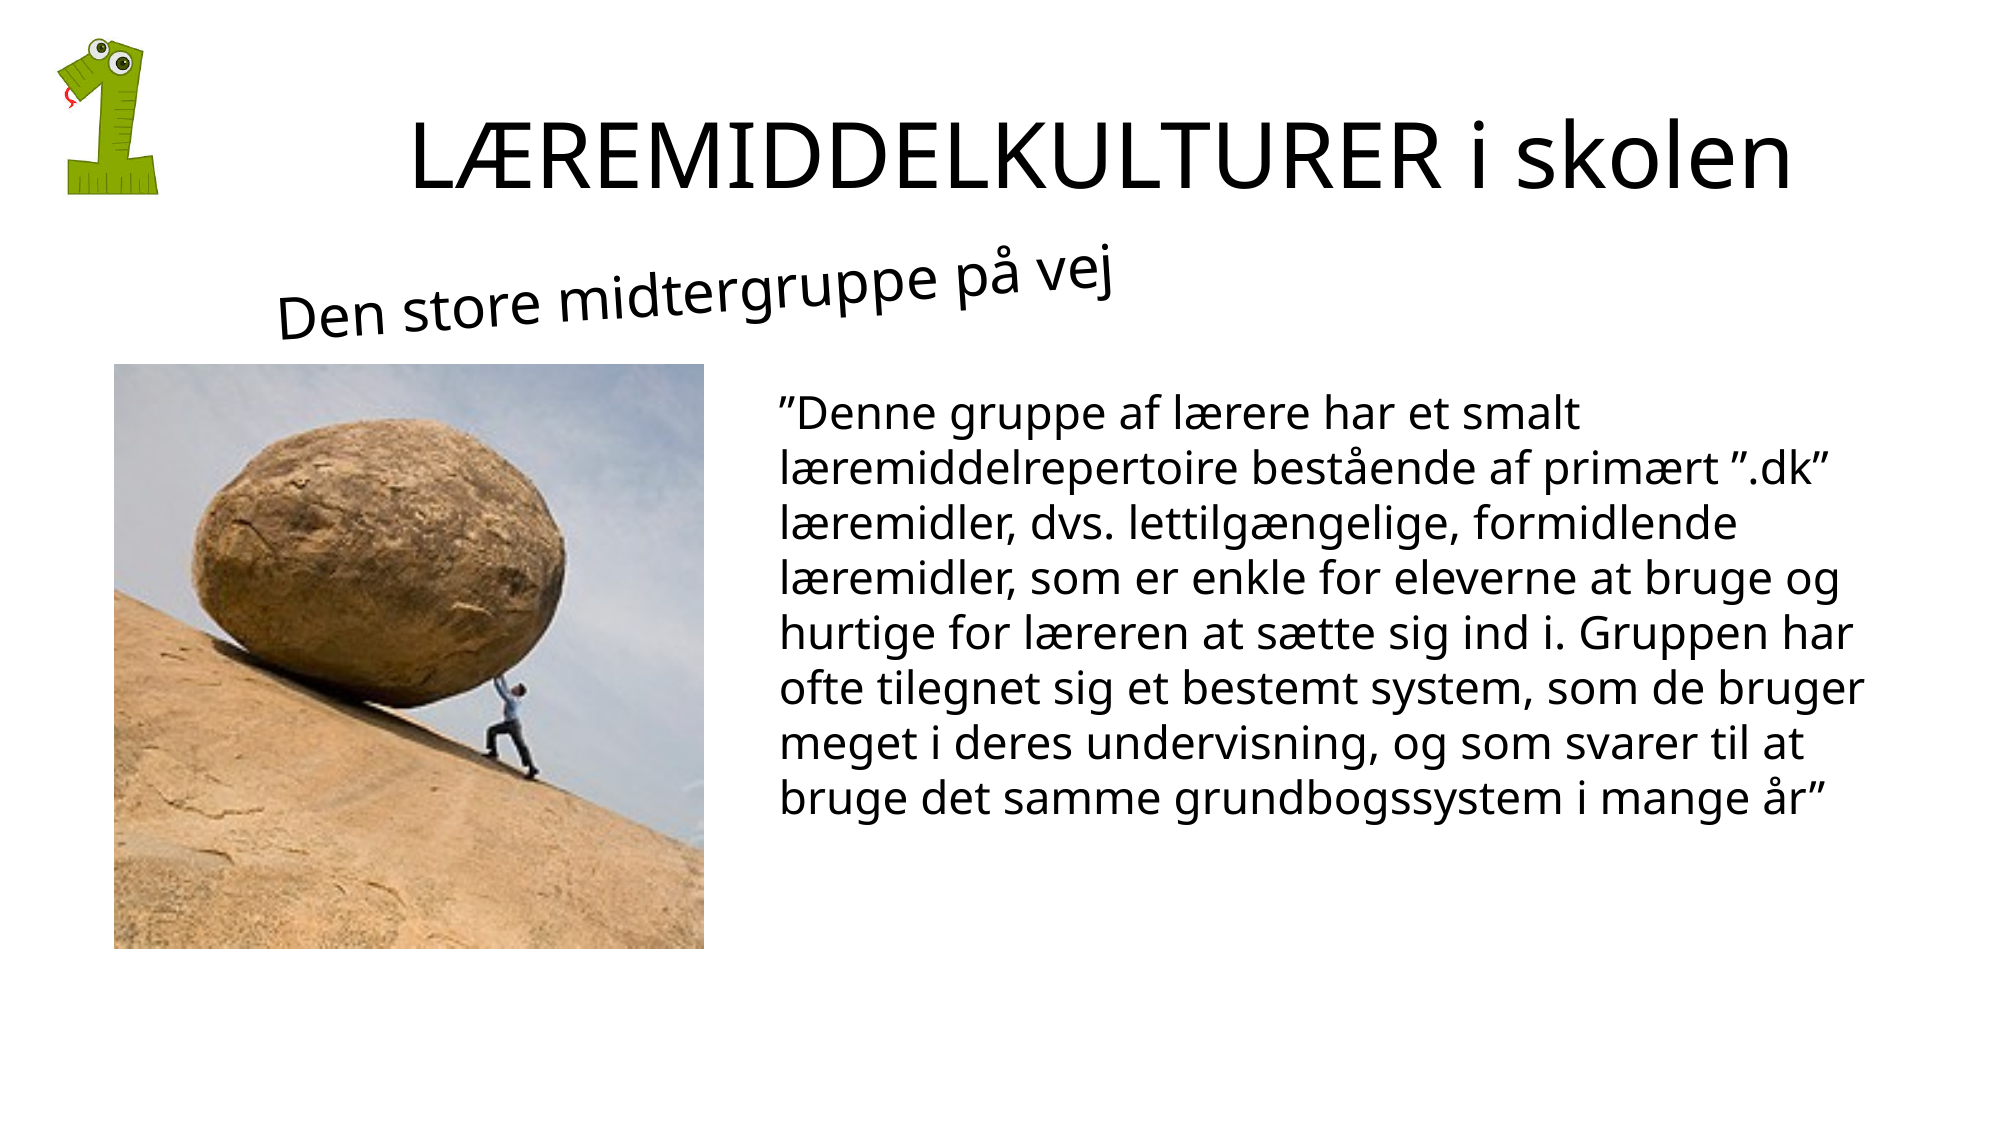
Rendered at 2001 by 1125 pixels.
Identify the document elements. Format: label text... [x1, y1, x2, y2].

list Den store midtergruppe på vej [258, 171, 2000, 1000]
title LÆREMIDDELKULTURER i skolen [392, 50, 2000, 268]
text_box ”Denne gruppe af lærere har et smalt læremiddelrepertoire bestående af primært ”.dk” læremidler, dvs. lettilgængelige, formidlende læremidler, som er enkle for eleverne at bruge og hurtige for læreren at sætte sig ind i. Gruppen har ofte tilegnet sig et bestemt system, som de bruger meget i deres undervisning, og som svarer til at bruge det samme grundbogssystem i mange år” [764, 376, 1922, 831]
picture [114, 364, 704, 949]
picture [53, 37, 172, 205]
